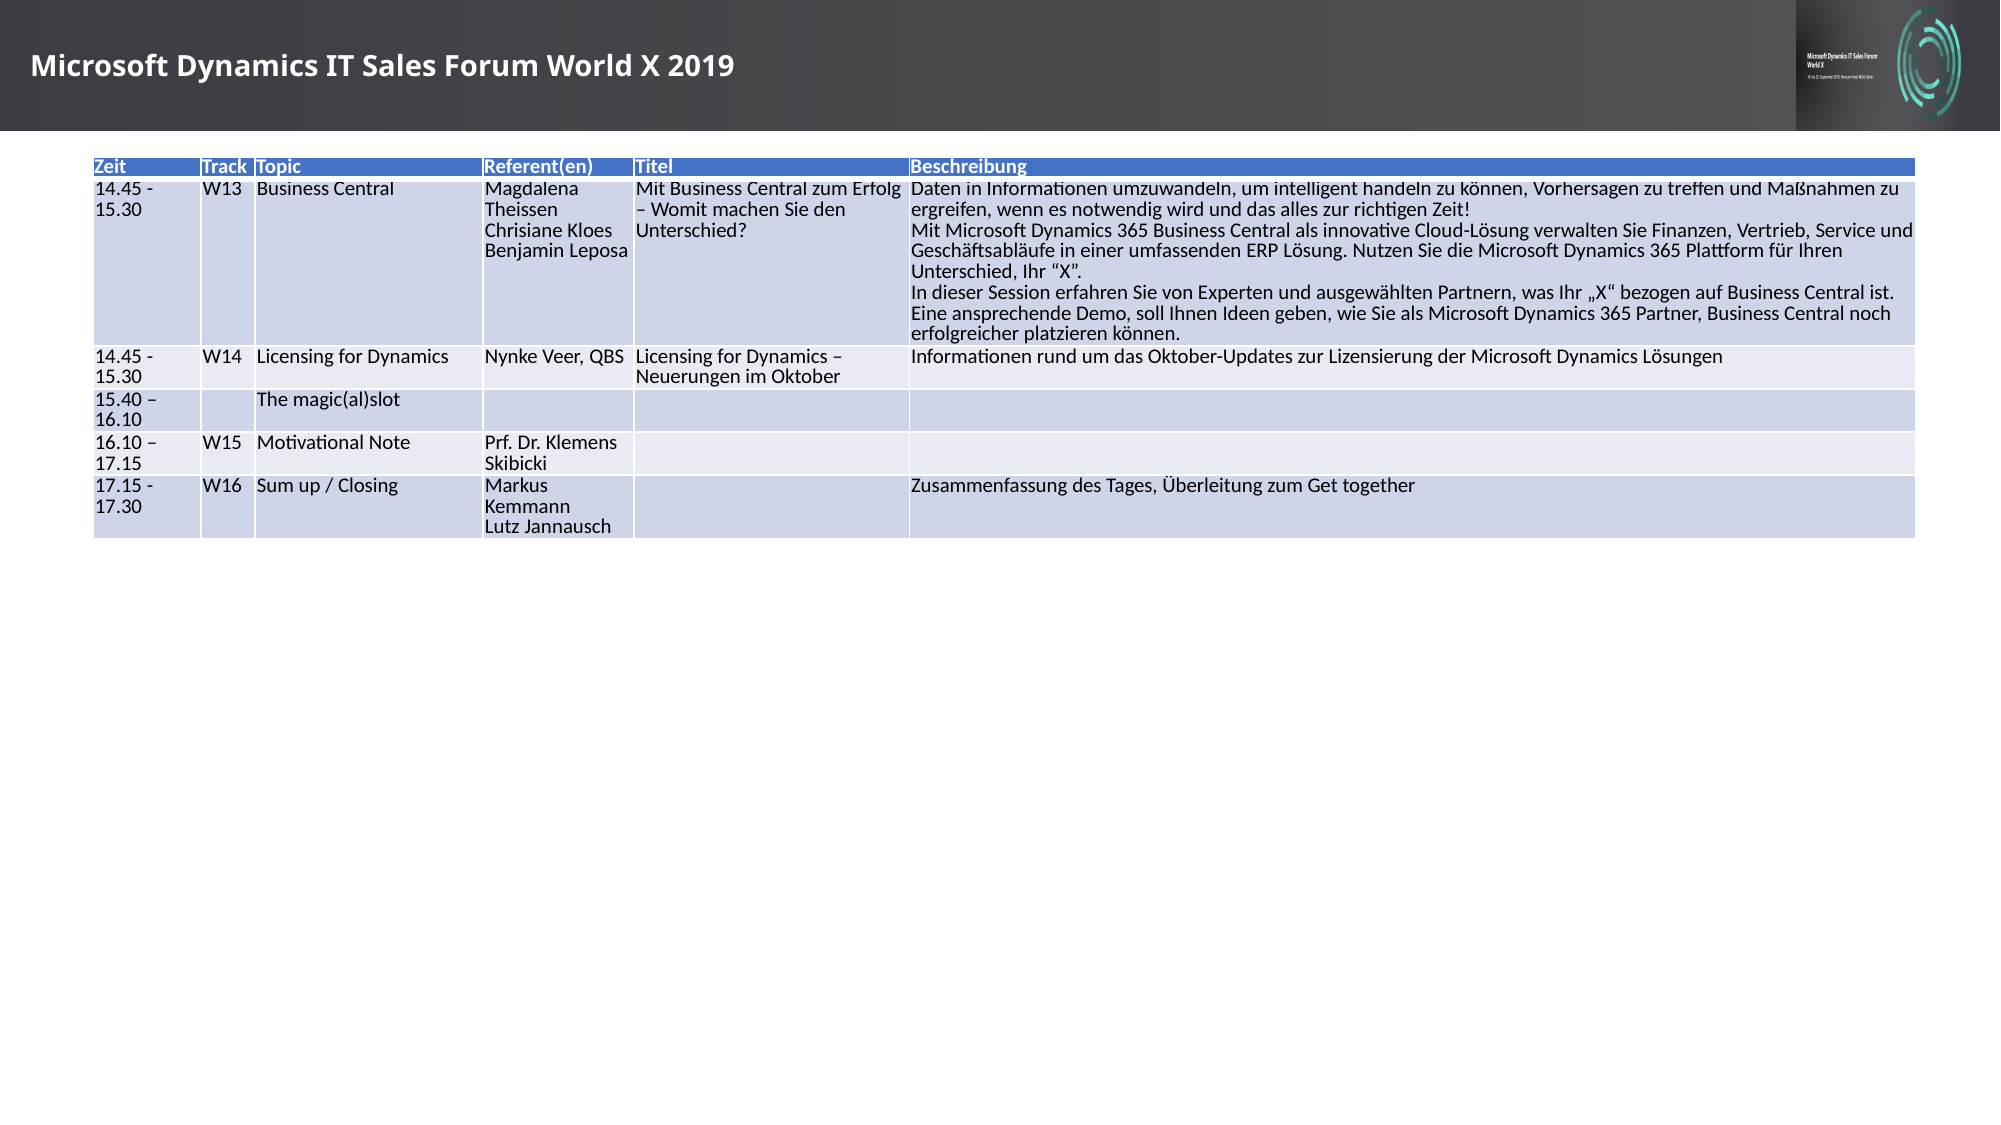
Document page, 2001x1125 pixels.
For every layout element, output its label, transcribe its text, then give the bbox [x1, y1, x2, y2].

table_cell W14 [202, 347, 254, 388]
table_cell 17.15 - 17.30 [94, 476, 200, 538]
table_cell 15.40 – 16.10 [94, 390, 200, 431]
table_cell Markus Kemmann Lutz Jannausch [484, 476, 633, 538]
table_header Beschreibung [910, 158, 1915, 176]
table_cell W15 [202, 433, 254, 474]
table_cell Zusammenfassung des Tages, Überleitung zum Get together [910, 476, 1915, 538]
table_cell Nynke Veer, QBS [484, 347, 633, 388]
table_cell Licensing for Dynamics – Neuerungen im Oktober [635, 347, 909, 388]
table_cell [635, 390, 909, 431]
table_cell W16 [202, 476, 254, 538]
table_cell 14.45 - 15.30 [94, 182, 200, 345]
table_cell Sum up / Closing [256, 476, 482, 538]
table_cell Prf. Dr. Klemens Skibicki [484, 433, 633, 474]
table_header Referent(en) [484, 158, 633, 176]
table_cell Magdalena Theissen Chrisiane Kloes Benjamin Leposa [484, 182, 633, 345]
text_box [0, 0, 2000, 131]
table_cell [910, 433, 1915, 474]
table_cell [635, 476, 909, 538]
table_header Track [202, 158, 254, 176]
table_cell [910, 390, 1915, 431]
table_cell [484, 390, 633, 431]
table_cell 14.45 - 15.30 [94, 347, 200, 388]
table_cell W13 [202, 182, 254, 345]
table_cell [202, 390, 254, 431]
table_header Zeit [94, 158, 200, 176]
table_cell 16.10 – 17.15 [94, 433, 200, 474]
table_header Topic [256, 158, 482, 176]
table_cell [635, 433, 909, 474]
table_cell Mit Business Central zum Erfolg – Womit machen Sie den Unterschied? [635, 182, 909, 345]
table_cell Business Central [256, 182, 482, 345]
table_cell Motivational Note [256, 433, 482, 474]
table_cell The magic(al)slot [256, 390, 482, 431]
table_cell Licensing for Dynamics [256, 347, 482, 388]
table_cell Daten in Informationen umzuwandeln, um intelligent handeln zu können, Vorhersagen zu treffen und Maßnahmen zu ergreifen, wenn es notwendig wird und das alles zur richtigen Zeit! Mit Microsoft Dynamics 365 Business Central als innovative Cloud-Lösung verwalten Sie Finanzen, Vertrieb, Service und Geschäftsabläufe in einer umfassenden ERP Lösung. Nutzen Sie die Microsoft Dynamics 365 Plattform für Ihren Unterschied, Ihr “X”. In dieser Session erfahren Sie von Experten und ausgewählten Partnern, was Ihr „X“ bezogen auf Business Central ist. Eine ansprechende Demo, soll Ihnen Ideen geben, wie Sie als Microsoft Dynamics 365 Partner, Business Central noch erfolgreicher platzieren können. [910, 182, 1915, 345]
table_header Titel [635, 158, 909, 176]
table_cell Informationen rund um das Oktober-Updates zur Lizensierung der Microsoft Dynamics Lösungen [910, 347, 1915, 388]
